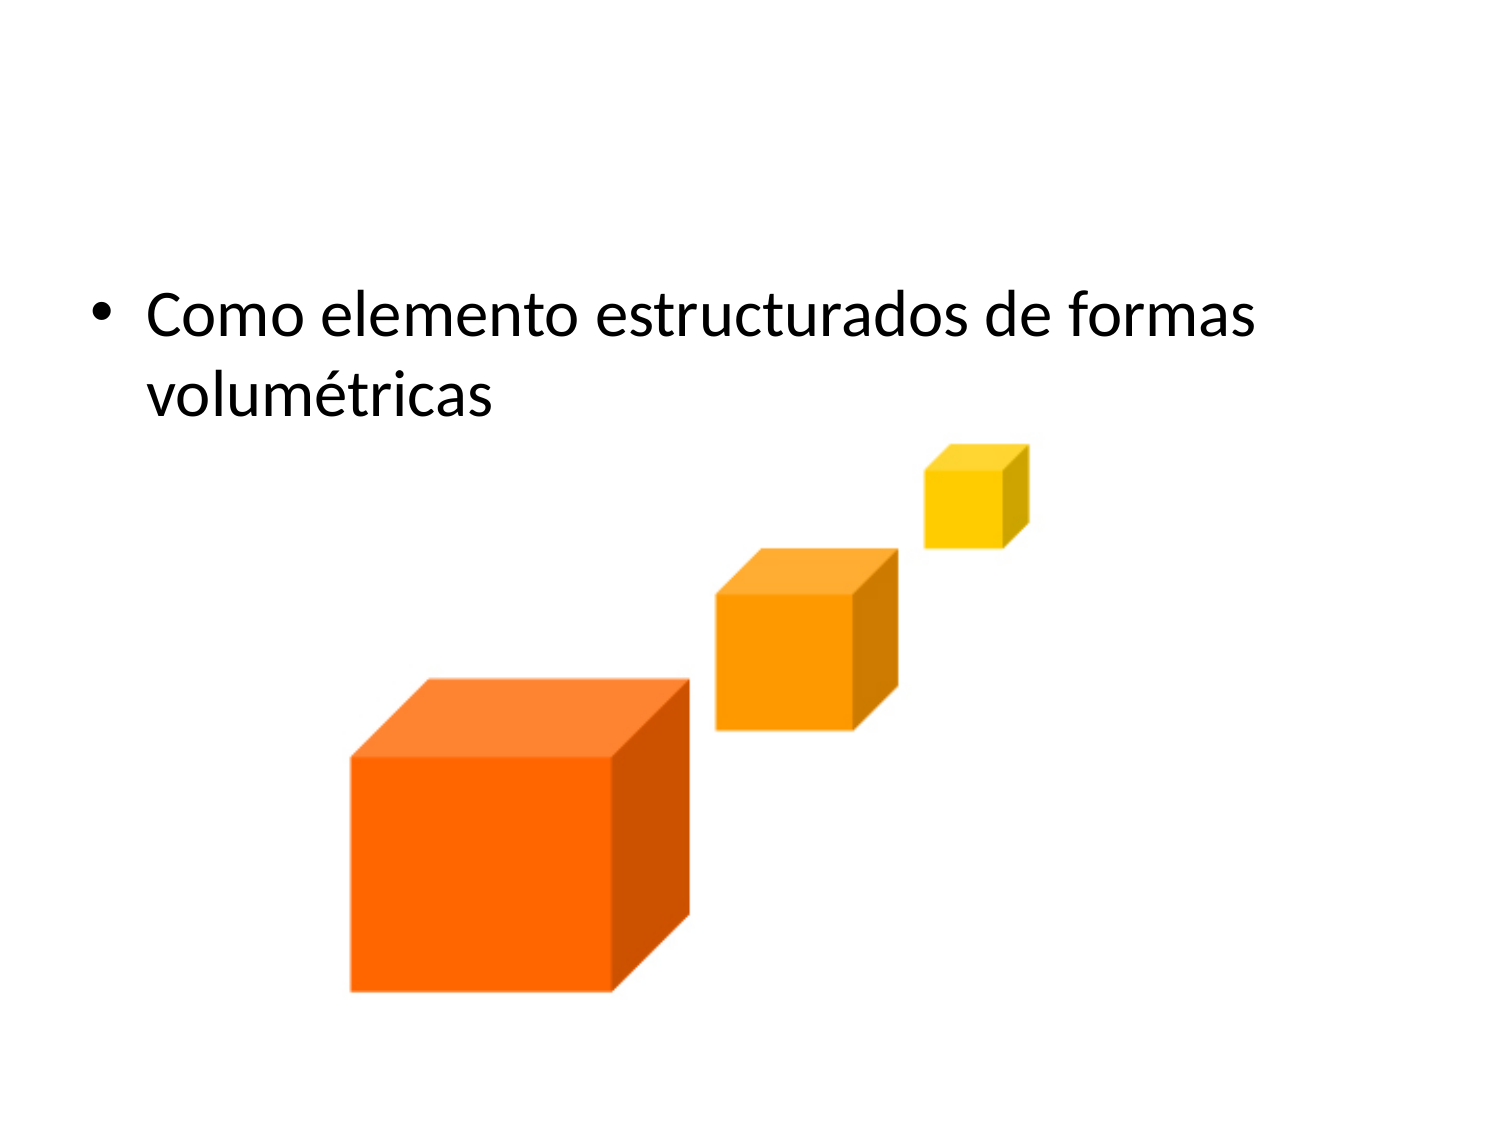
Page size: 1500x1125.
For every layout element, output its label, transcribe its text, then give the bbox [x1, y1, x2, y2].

list Como elemento estructurados de formas volumétricas [75, 262, 1425, 1005]
picture [277, 432, 1143, 1015]
